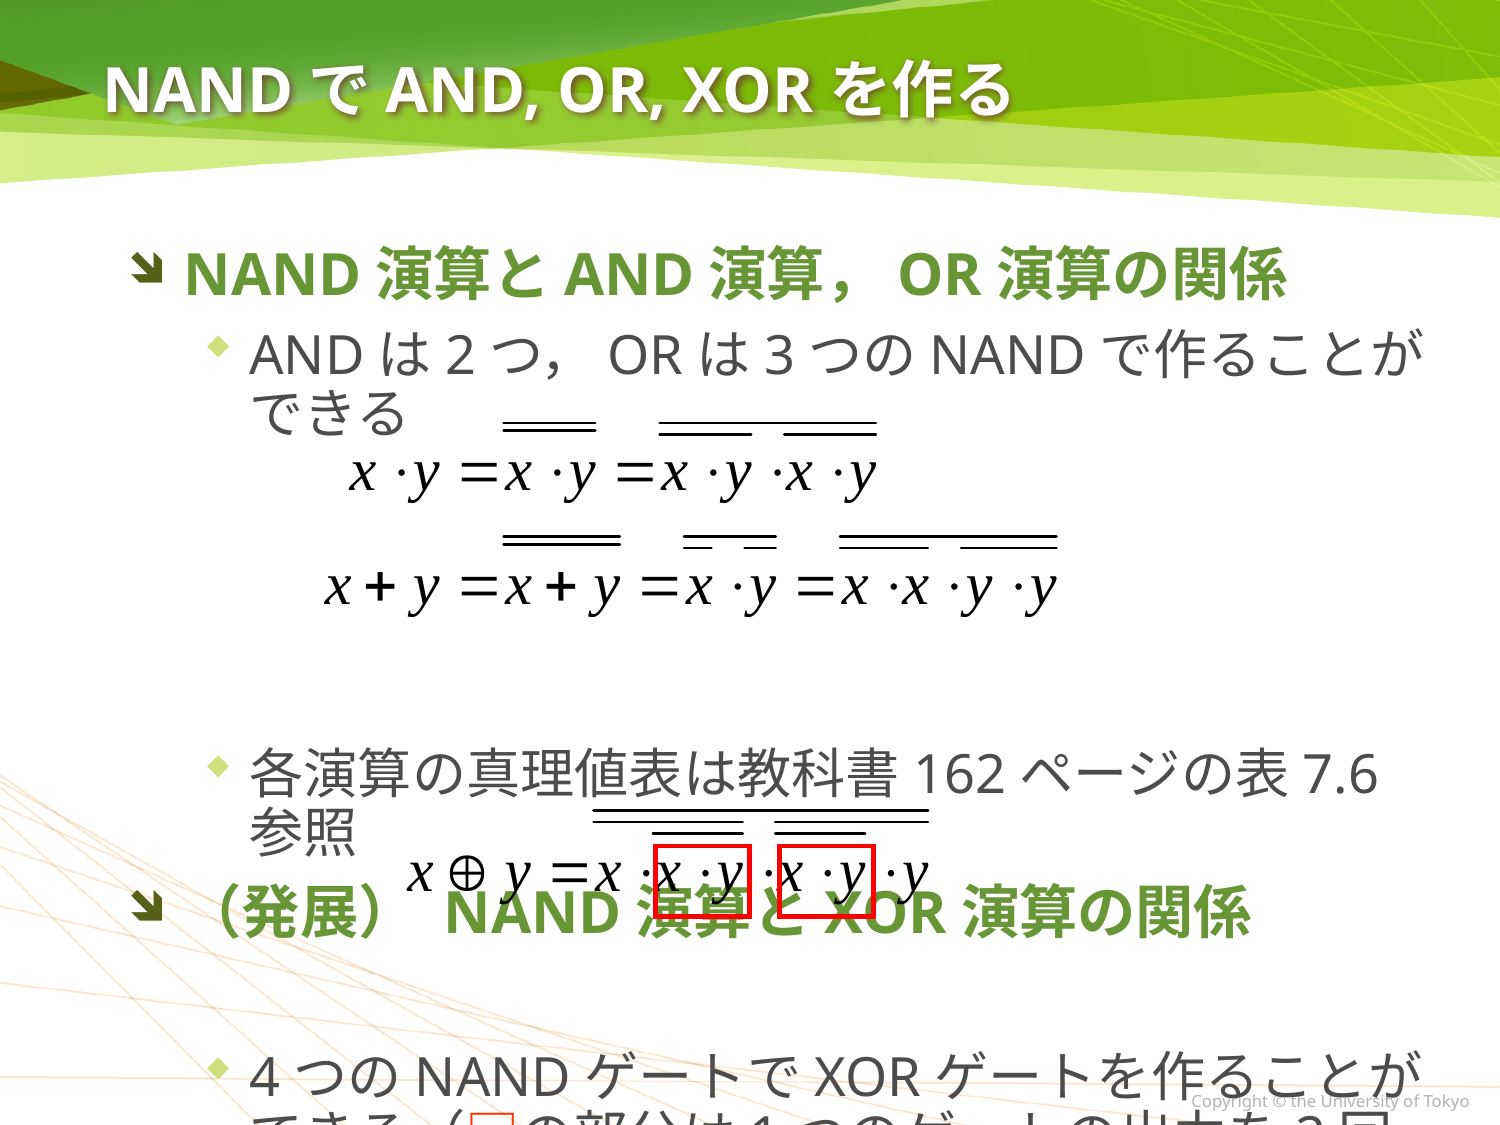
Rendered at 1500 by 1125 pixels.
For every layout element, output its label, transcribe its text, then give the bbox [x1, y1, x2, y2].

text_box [395, 798, 940, 918]
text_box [312, 408, 1070, 631]
title NANDでAND, OR, XORを作る [87, 41, 1450, 135]
picture [0, 0, 1500, 1125]
list NAND演算とAND演算，OR演算の関係 ANDは2つ，ORは3つのNANDで作ることができる 各演算の真理値表は教科書162ページの表7.6参照 （発展） NAND演算とXOR演算の関係 4つのNANDゲートでXORゲートを作ることができる（□の部分は1つのゲートの出力を2回使う） [112, 237, 1450, 1070]
